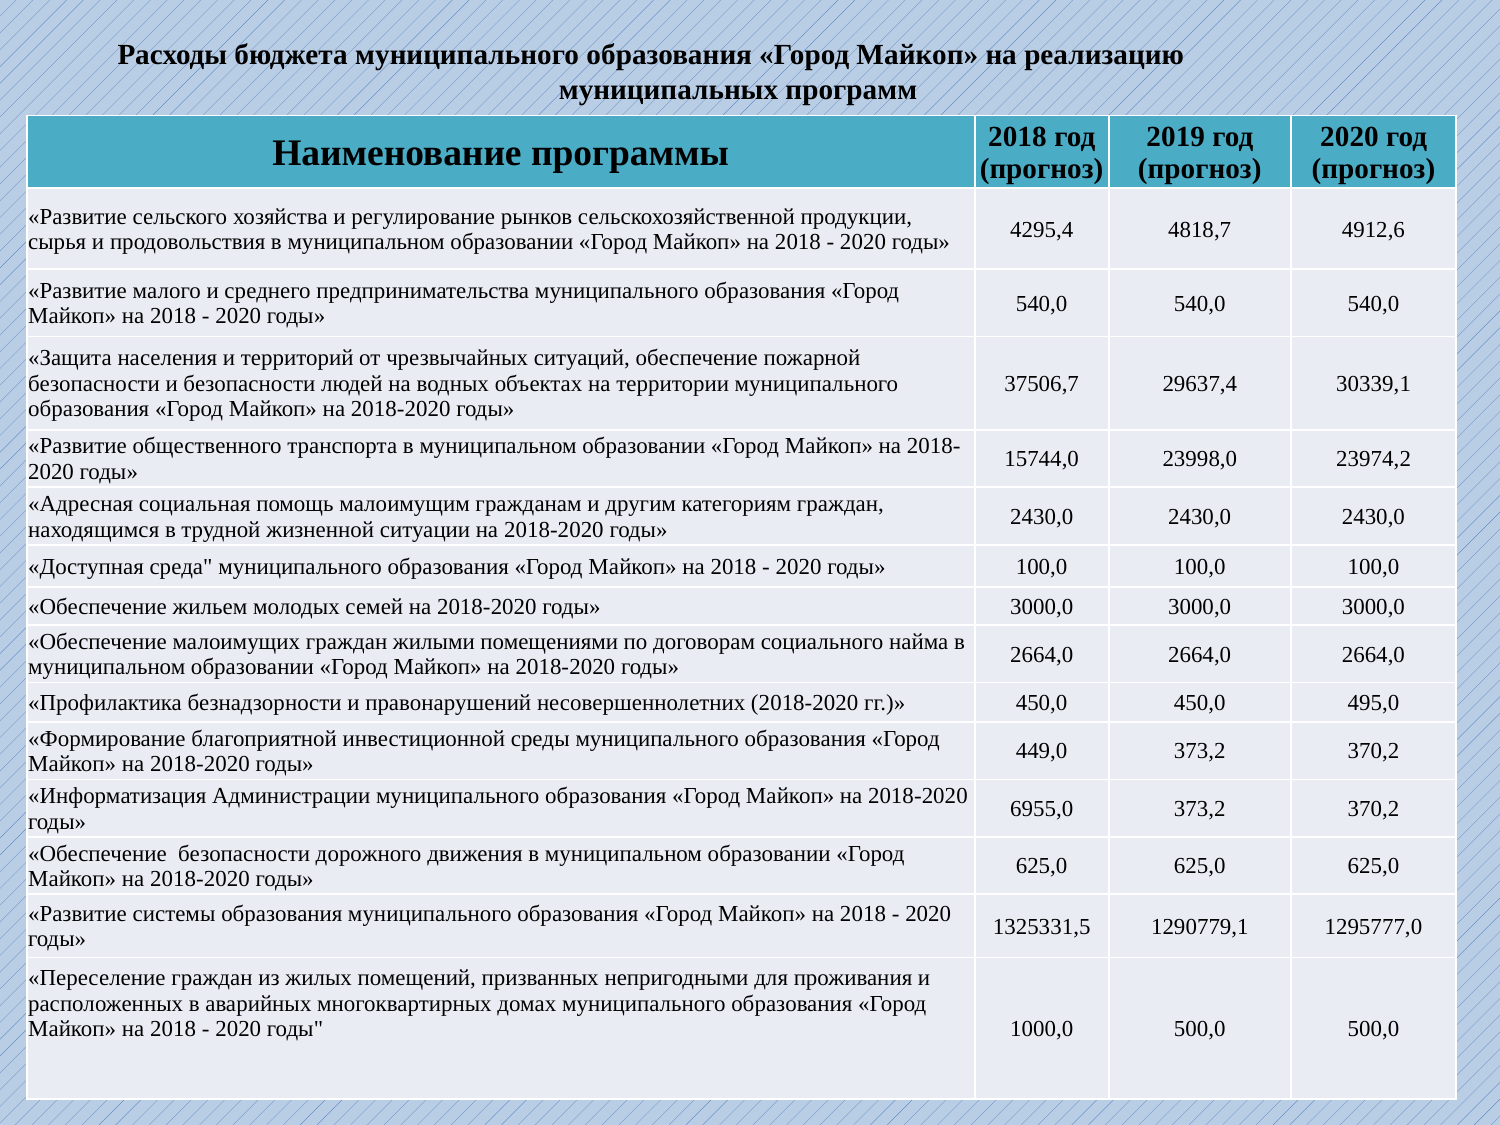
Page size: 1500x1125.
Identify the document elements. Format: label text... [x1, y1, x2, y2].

table_cell 15744,0 [976, 431, 1108, 486]
table_cell 540,0 [1110, 270, 1290, 336]
text_box Расходы бюджета муниципального образования «Город Майкоп» на реализацию муниципальных программ [29, 27, 1447, 113]
table_header 2019 год (прогноз) [1110, 116, 1290, 187]
table_cell 500,0 [1292, 958, 1455, 1098]
table_cell 4818,7 [1110, 189, 1290, 268]
table_cell 625,0 [1292, 838, 1455, 893]
table_cell 1000,0 [976, 958, 1108, 1098]
table_cell 450,0 [1110, 683, 1290, 721]
table_cell 500,0 [1110, 958, 1290, 1098]
table_cell 2664,0 [1292, 626, 1455, 682]
table_cell 37506,7 [976, 337, 1108, 429]
table_cell «Защита населения и территорий от чрезвычайных ситуаций, обеспечение пожарной безопасности и безопасности людей на водных объектах на территории муниципального образования «Город Майкоп» на 2018-2020 годы» [28, 337, 974, 429]
table_cell 2430,0 [1292, 488, 1455, 544]
table_cell 1290779,1 [1110, 895, 1290, 957]
table_cell 625,0 [1110, 838, 1290, 893]
table_cell «Формирование благоприятной инвестиционной среды муниципального образования «Город Майкоп» на 2018-2020 годы» [28, 723, 974, 779]
table_cell 3000,0 [976, 588, 1108, 624]
table_header 2020 год (прогноз) [1292, 116, 1455, 187]
table_cell 449,0 [976, 723, 1108, 779]
table_cell «Развитие сельского хозяйства и регулирование рынков сельскохозяйственной продукции, сырья и продовольствия в муниципальном образовании «Город Майкоп» на 2018 - 2020 годы» [28, 189, 974, 268]
table_cell «Информатизация Администрации муниципального образования «Город Майкоп» на 2018-2020 годы» [28, 780, 974, 836]
table_cell 4912,6 [1292, 189, 1455, 268]
table_cell 100,0 [1292, 546, 1455, 586]
table_cell 495,0 [1292, 683, 1455, 721]
table_cell 2430,0 [976, 488, 1108, 544]
table_cell 3000,0 [1110, 588, 1290, 624]
table_header Наименование программы [28, 116, 974, 187]
table_cell 370,2 [1292, 780, 1455, 836]
table_cell 3000,0 [1292, 588, 1455, 624]
table_cell 100,0 [976, 546, 1108, 586]
table_header 2018 год (прогноз) [976, 116, 1108, 187]
table_cell 370,2 [1292, 723, 1455, 779]
table_cell «Профилактика безнадзорности и правонарушений несовершеннолетних (2018-2020 гг.)» [28, 683, 974, 721]
table_cell «Обеспечение безопасности дорожного движения в муниципальном образовании «Город Майкоп» на 2018-2020 годы» [28, 838, 974, 893]
table_cell «Доступная среда" муниципального образования «Город Майкоп» на 2018 - 2020 годы» [28, 546, 974, 586]
table_cell 29637,4 [1110, 337, 1290, 429]
table_cell «Развитие малого и среднего предпринимательства муниципального образования «Город Майкоп» на 2018 - 2020 годы» [28, 270, 974, 336]
table_cell 625,0 [976, 838, 1108, 893]
table_cell «Развитие общественного транспорта в муниципальном образовании «Город Майкоп» на 2018-2020 годы» [28, 431, 974, 486]
table_cell «Обеспечение малоимущих граждан жилыми помещениями по договорам социального найма в муниципальном образовании «Город Майкоп» на 2018-2020 годы» [28, 626, 974, 682]
table_cell 23998,0 [1110, 431, 1290, 486]
table_cell 30339,1 [1292, 337, 1455, 429]
table_cell 2430,0 [1110, 488, 1290, 544]
table_cell «Адресная социальная помощь малоимущим гражданам и другим категориям граждан, находящимся в трудной жизненной ситуации на 2018-2020 годы» [28, 488, 974, 544]
table_cell 373,2 [1110, 780, 1290, 836]
table_cell 1295777,0 [1292, 895, 1455, 957]
table_cell 23974,2 [1292, 431, 1455, 486]
table_cell «Переселение граждан из жилых помещений, призванных непригодными для проживания и расположенных в аварийных многоквартирных домах муниципального образования «Город Майкоп» на 2018 - 2020 годы" [28, 958, 974, 1098]
table_cell 6955,0 [976, 780, 1108, 836]
table_cell 450,0 [976, 683, 1108, 721]
table_cell 1325331,5 [976, 895, 1108, 957]
table_cell «Развитие системы образования муниципального образования «Город Майкоп» на 2018 - 2020 годы» [28, 895, 974, 957]
table_cell «Обеспечение жильем молодых семей на 2018-2020 годы» [28, 588, 974, 624]
table_cell 373,2 [1110, 723, 1290, 779]
table_cell 2664,0 [1110, 626, 1290, 682]
table_cell 2664,0 [976, 626, 1108, 682]
table_cell 100,0 [1110, 546, 1290, 586]
table_cell 540,0 [976, 270, 1108, 336]
table_cell 540,0 [1292, 270, 1455, 336]
table_cell 4295,4 [976, 189, 1108, 268]
